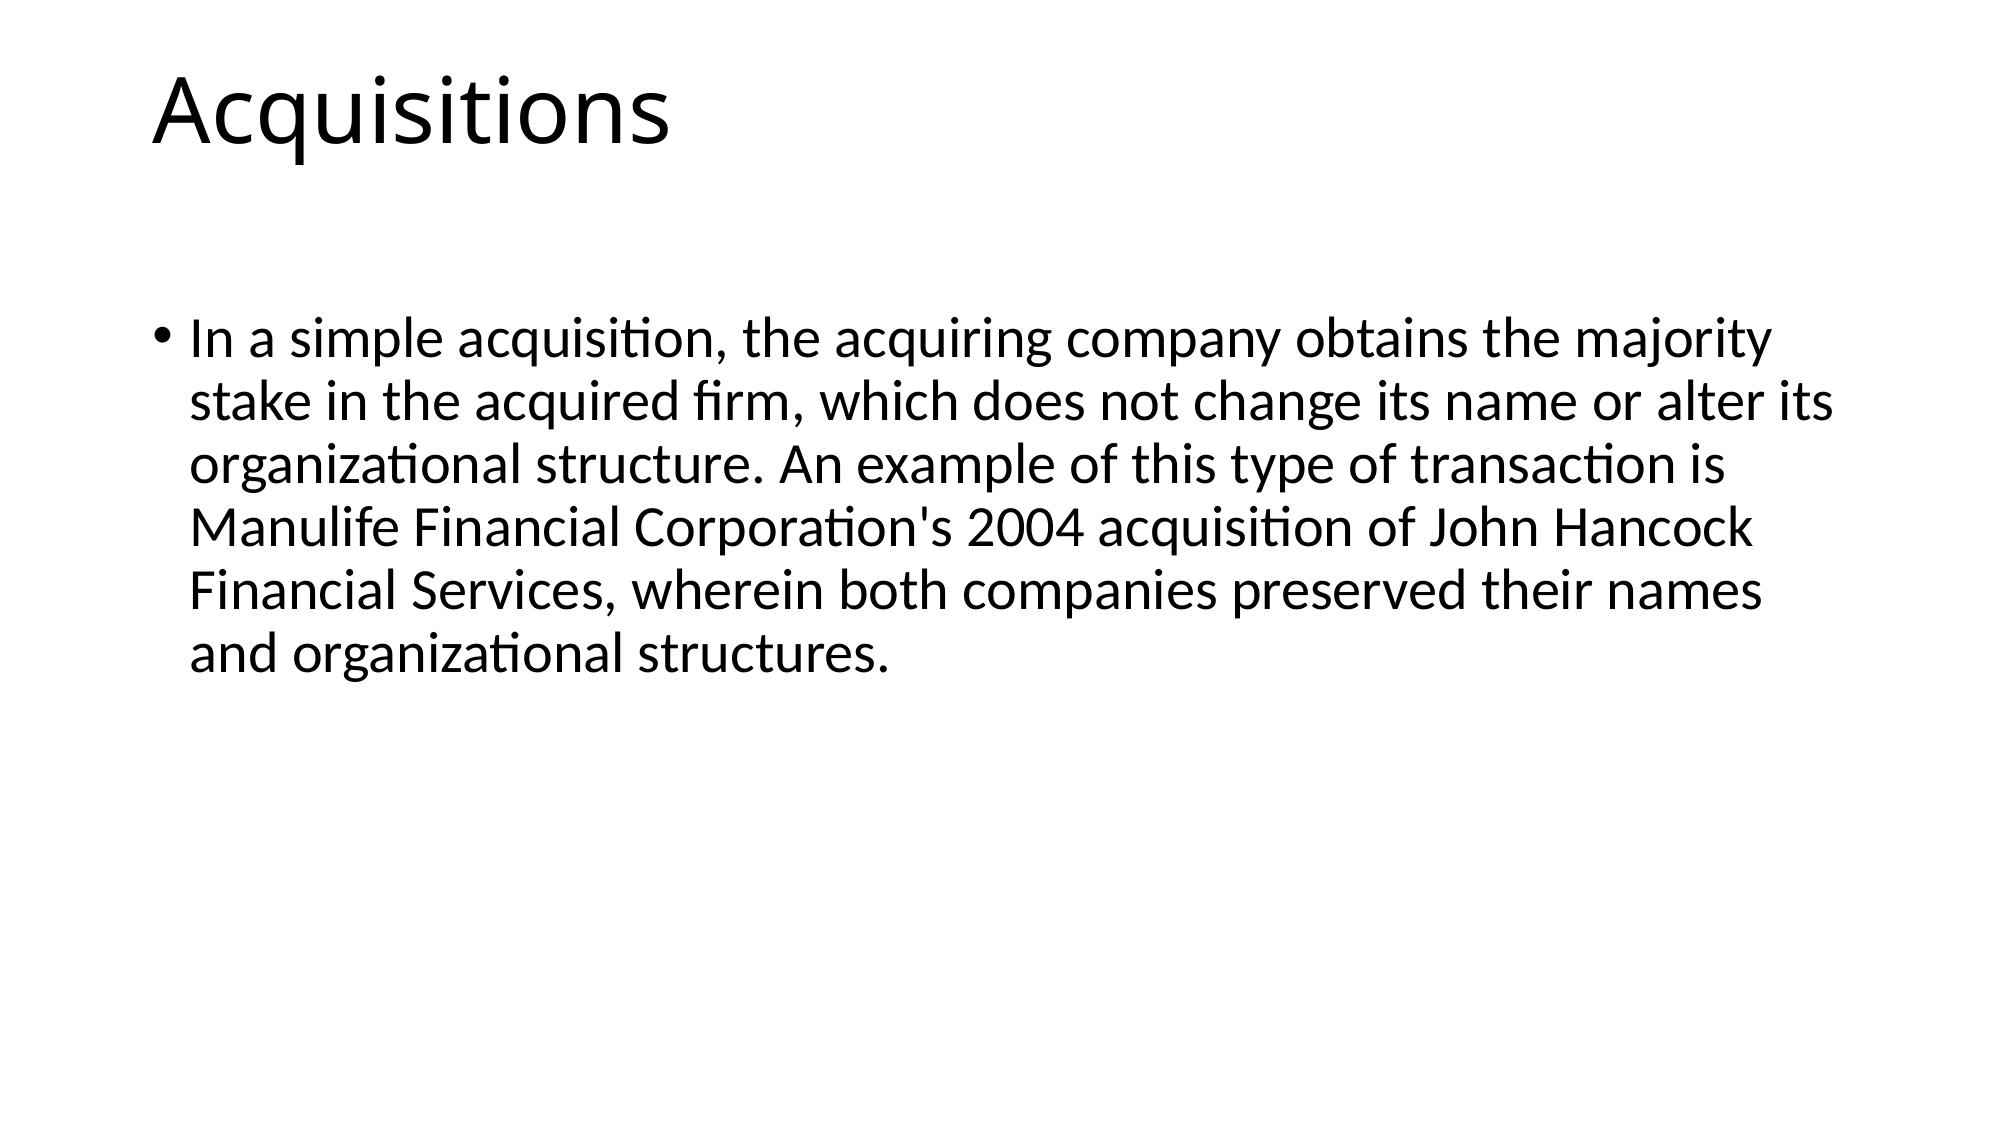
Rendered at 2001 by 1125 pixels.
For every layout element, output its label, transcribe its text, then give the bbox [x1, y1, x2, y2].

title Acquisitions [137, 59, 1863, 278]
list In a simple acquisition, the acquiring company obtains the majority stake in the acquired firm, which does not change its name or alter its organizational structure. An example of this type of transaction is Manulife Financial Corporation's 2004 acquisition of John Hancock Financial Services, wherein both companies preserved their names and organizational structures. [137, 299, 1863, 1014]
